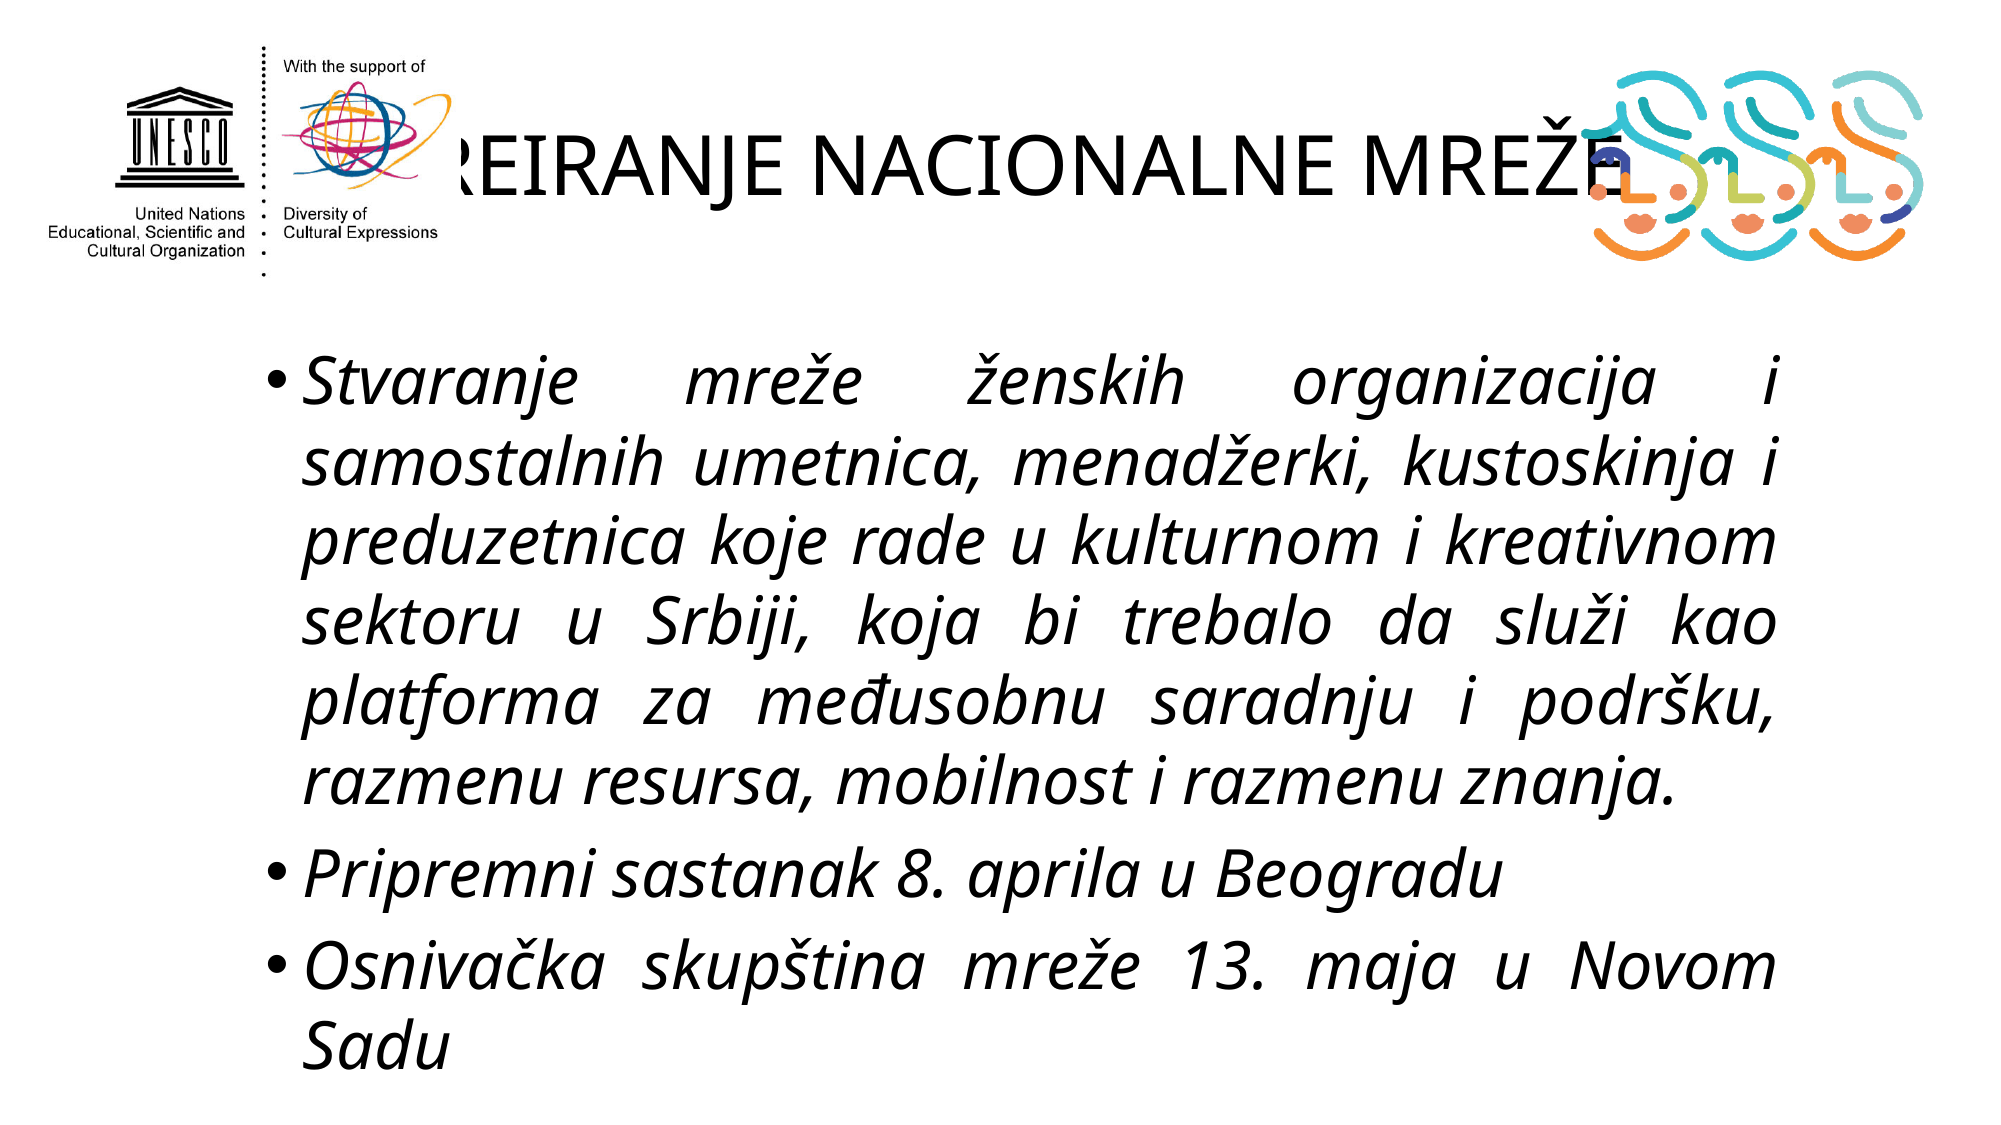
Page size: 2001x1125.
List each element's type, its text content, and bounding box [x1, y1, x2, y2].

list Stvaranje mreže ženskih organizacija i samostalnih umetnica, menadžerki, kustoskinja i preduzetnica koje rade u kulturnom i kreativnom sektoru u Srbiji, koja bi trebalo da služi kao platforma za međusobnu saradnju i podršku, razmenu resursa, mobilnost i razmenu znanja. Pripremni sastanak 8. aprila u Beogradu Osnivačka skupština mreže 13. maja u Novom Sadu [250, 330, 1797, 1105]
picture [40, 44, 461, 278]
picture [1562, 58, 1941, 272]
title KREIRANJE NACIONALNE MREŽE [461, 59, 1863, 278]
